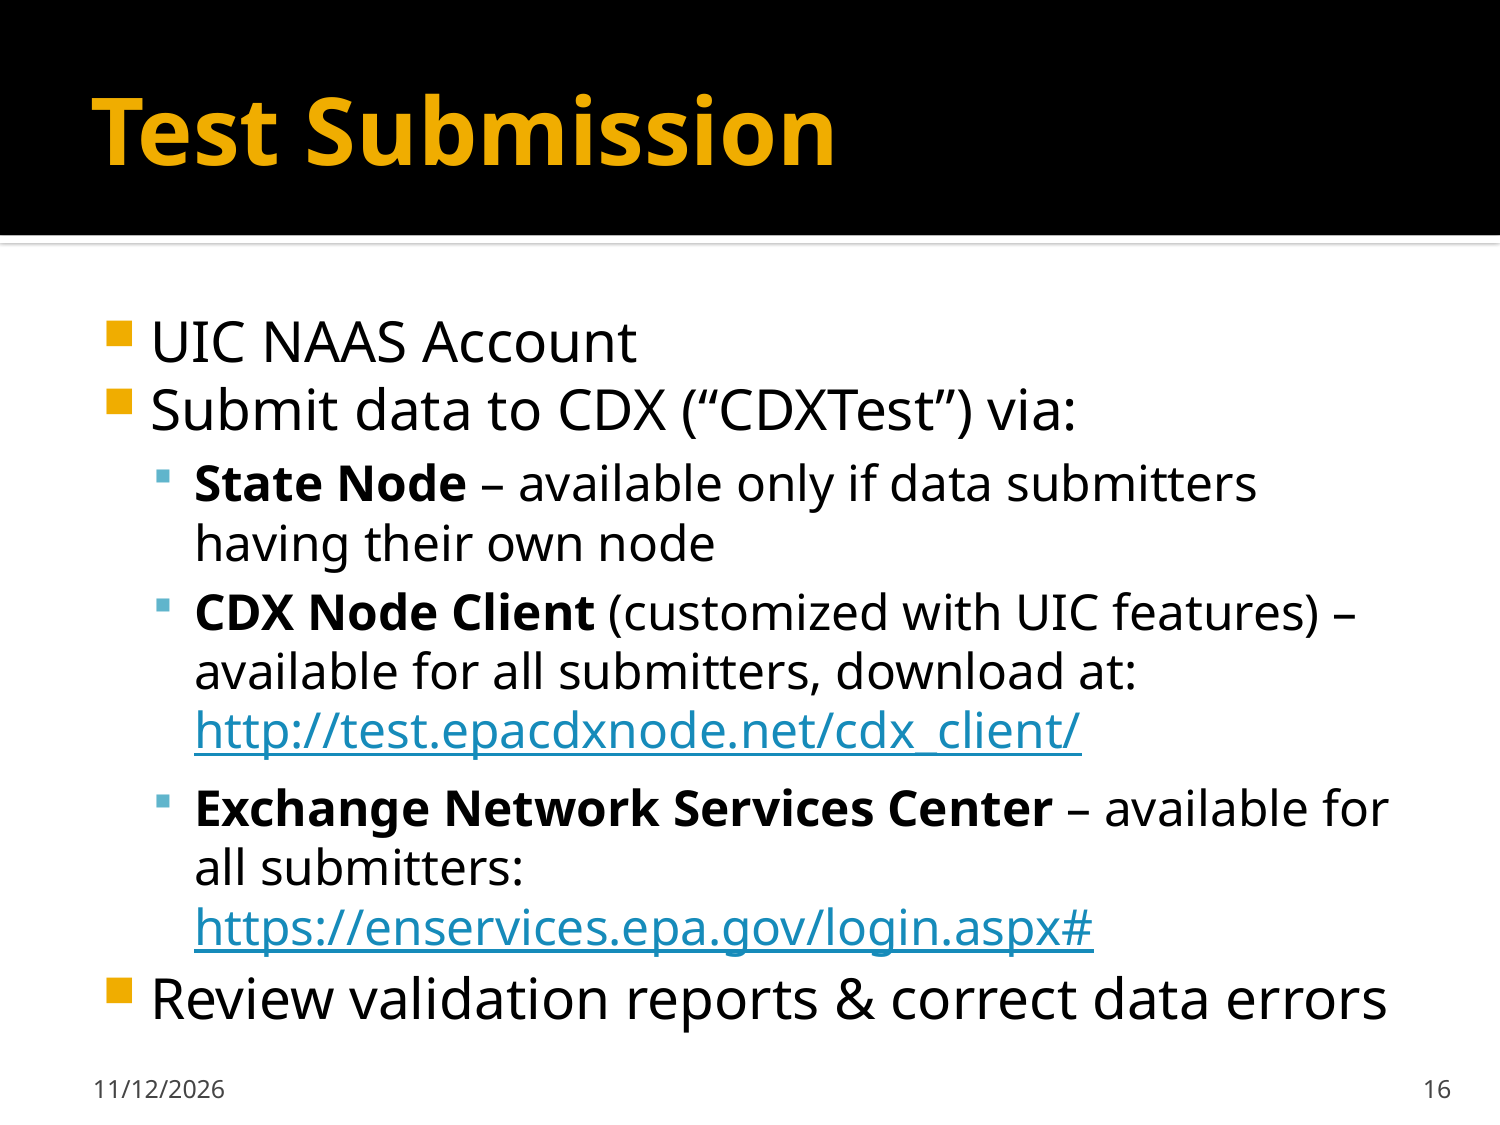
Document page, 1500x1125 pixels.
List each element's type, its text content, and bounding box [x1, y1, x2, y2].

list UIC NAAS Account Submit data to CDX (“CDXTest”) via: State Node – available only if data submitters having their own node CDX Node Client (customized with UIC features) – available for all submitters, download at: http://test.epacdxnode.net/cdx_client/ Exchange Network Services Center – available for all submitters: https://enservices.epa.gov/login.aspx# Review validation reports & correct data errors [75, 291, 1425, 1050]
slide_number 16 [1345, 1062, 1467, 1108]
title Test Submission [75, 25, 1425, 231]
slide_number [75, 1062, 425, 1108]
